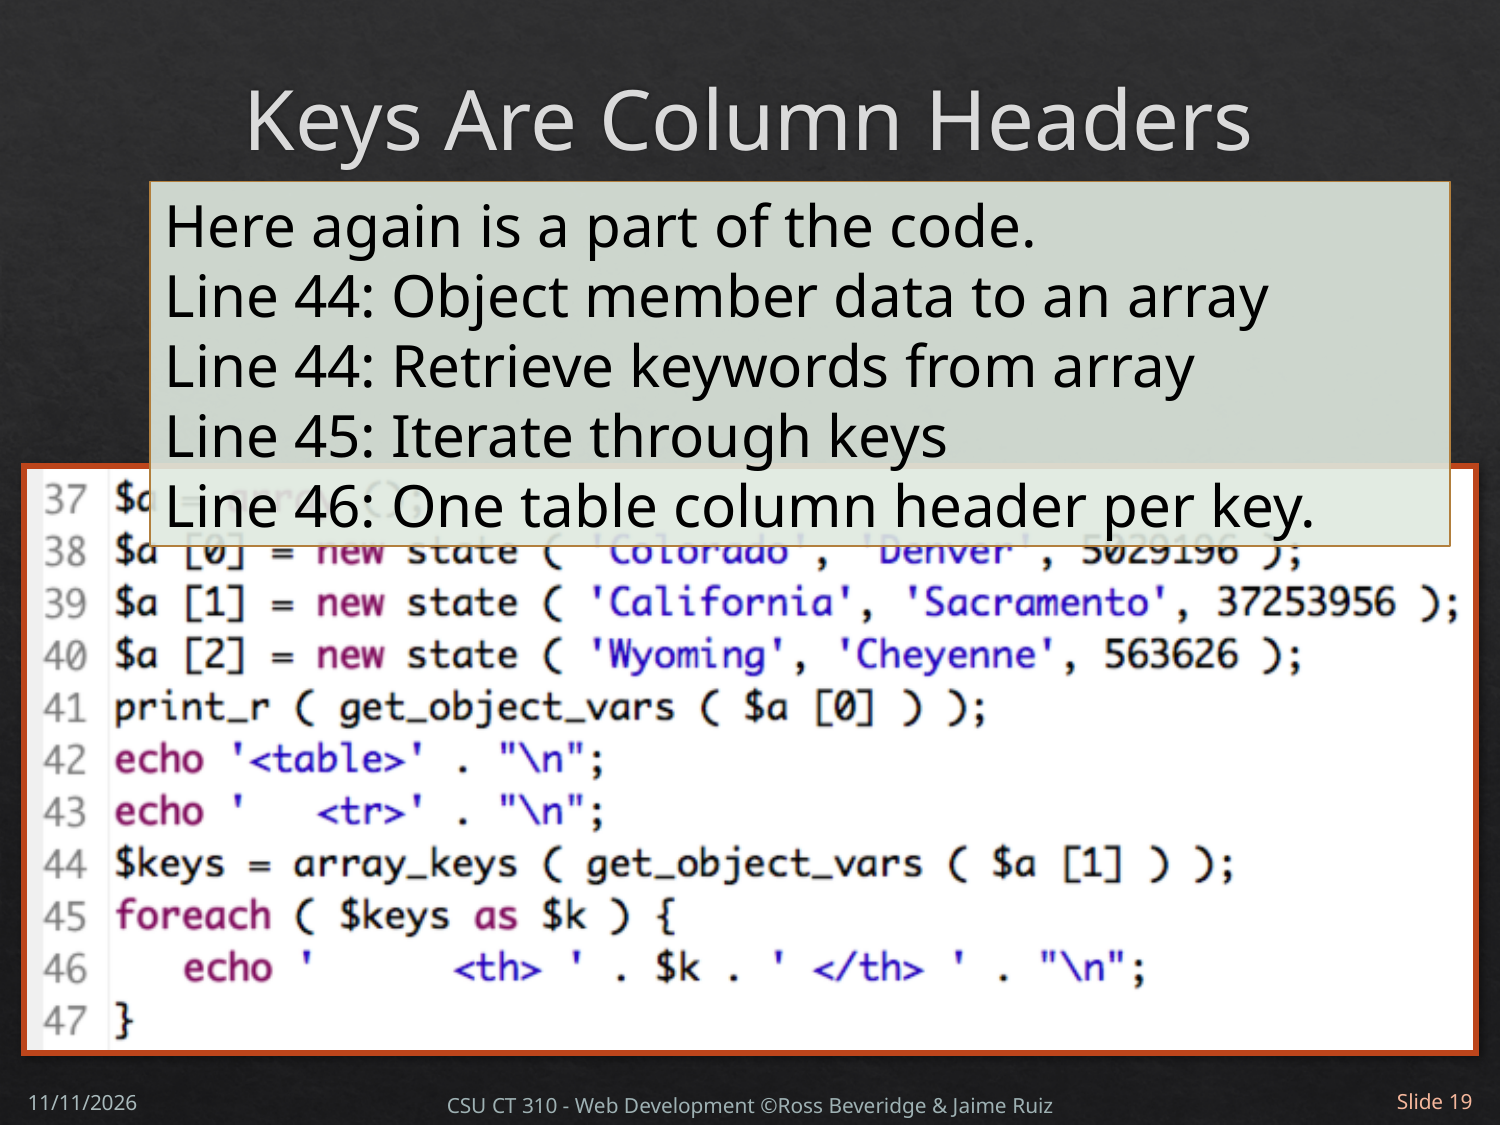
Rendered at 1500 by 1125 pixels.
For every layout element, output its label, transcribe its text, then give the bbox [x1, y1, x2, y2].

picture [26, 468, 1474, 1051]
title Keys Are Column Headers [112, 37, 1387, 197]
text_box Here again is a part of the code. Line 44: Object member data to an array Line 44: Retrieve keywords from array Line 45: Iterate through keys Line 46: One table column header per key. [149, 181, 1451, 464]
footer CSU CT 310 - Web Development ©Ross Beveridge & Jaime Ruiz [187, 1066, 1313, 1125]
